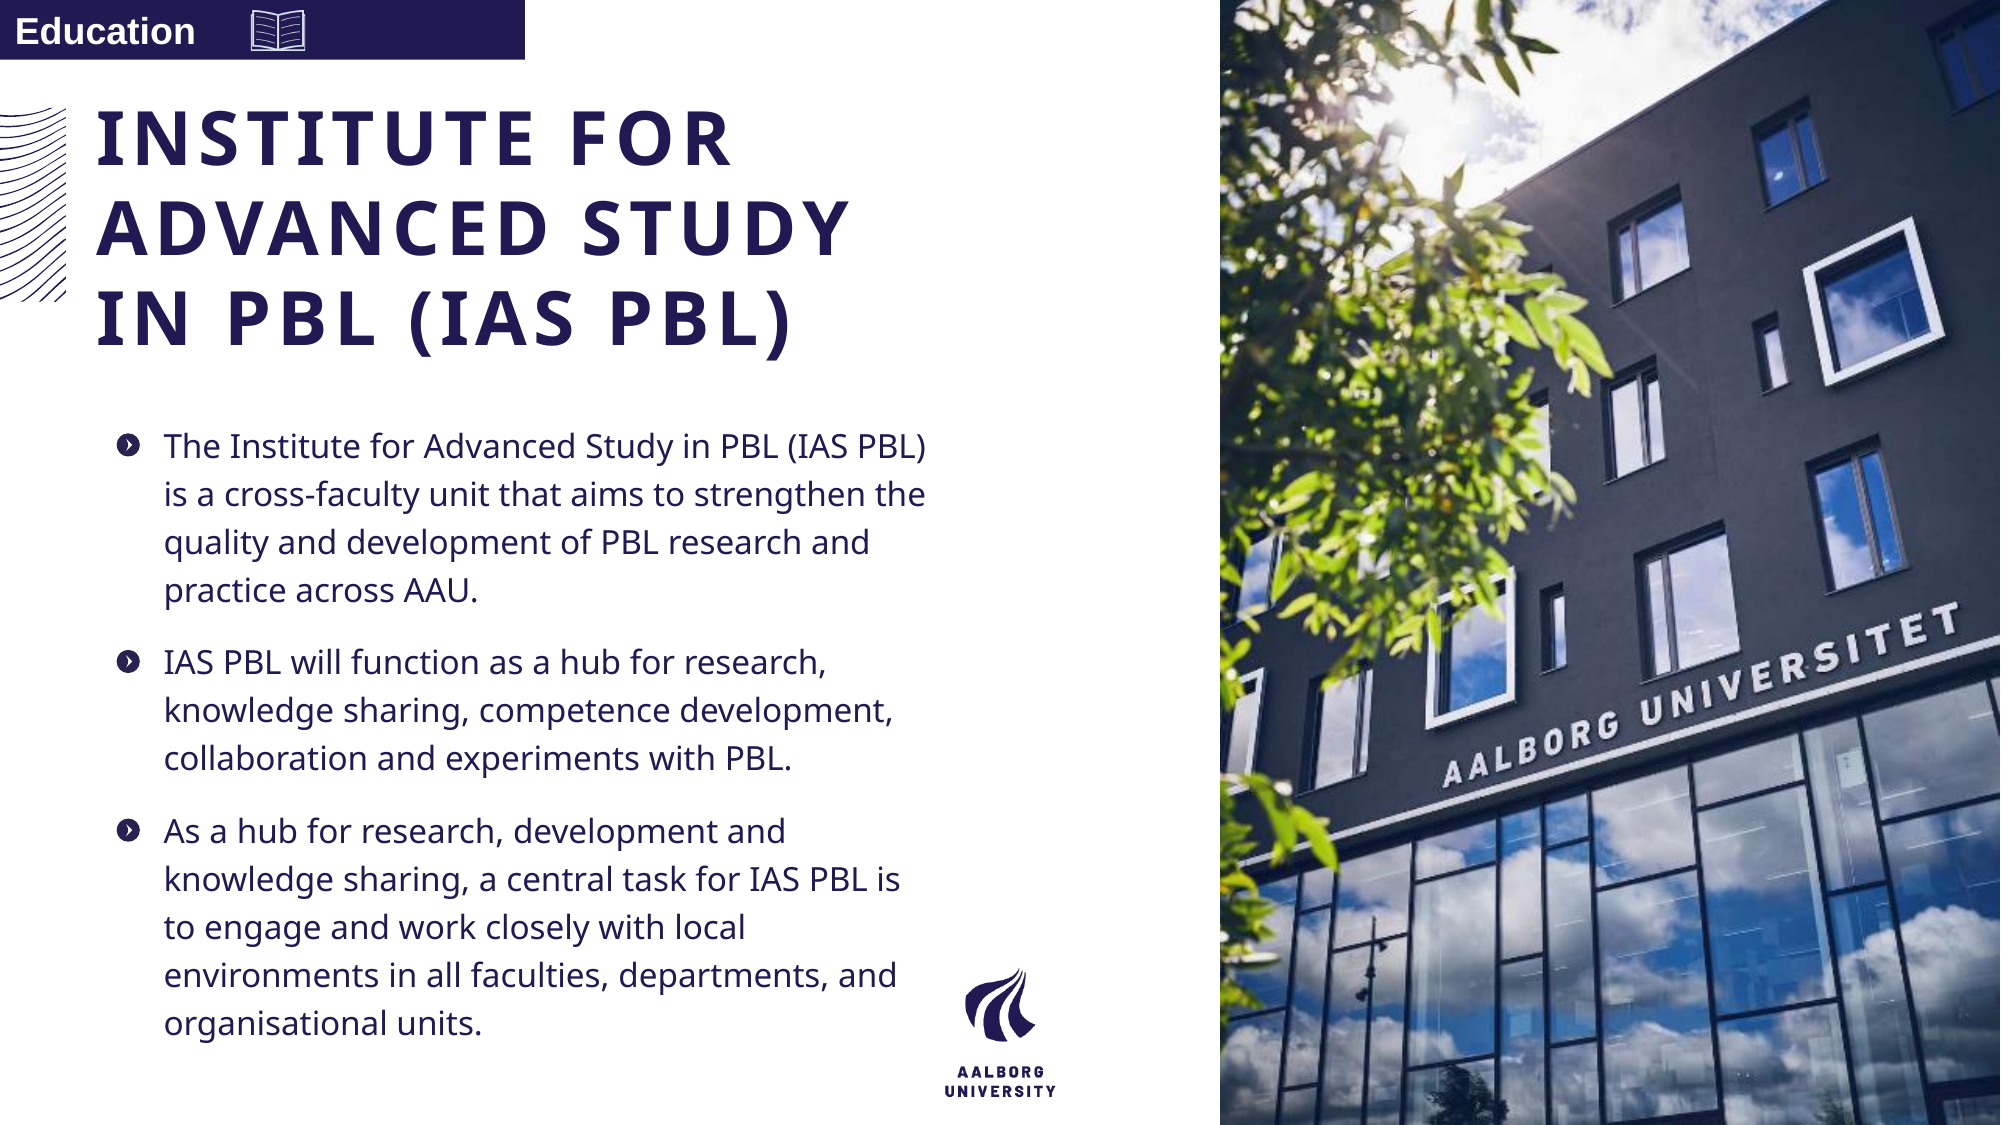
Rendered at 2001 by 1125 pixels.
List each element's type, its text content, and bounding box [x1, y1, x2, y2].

text_box Education [0, 0, 525, 60]
picture [250, 10, 306, 51]
title INSTITUTE FOR ADVANCED STUDY IN PBL (IAS PBL) [96, 58, 913, 325]
picture [1220, 0, 2000, 1125]
picture [945, 968, 1056, 1098]
list The Institute for Advanced Study in PBL (IAS PBL) is a cross-faculty unit that aims to strengthen the quality and development of PBL research and practice across AAU. IAS PBL will function as a hub for research, knowledge sharing, competence development, collaboration and experiments with PBL. As a hub for research, development and knowledge sharing, a central task for IAS PBL is to engage and work closely with local environments in all faculties, departments, and organisational units. [116, 409, 934, 1046]
